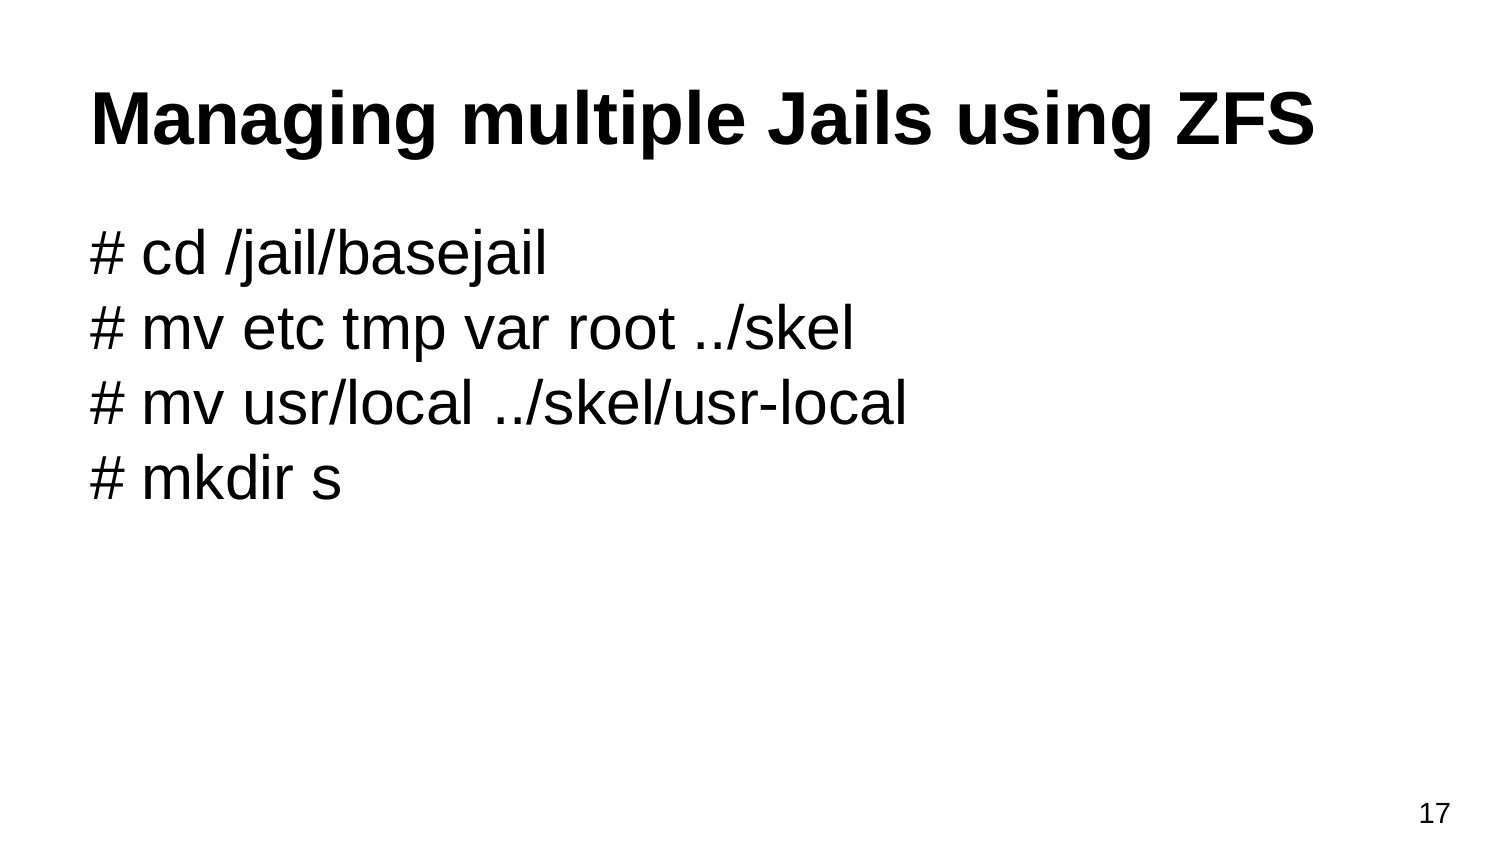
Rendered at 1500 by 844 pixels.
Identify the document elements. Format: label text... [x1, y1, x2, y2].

title Managing multiple Jails using ZFS [75, 33, 1425, 175]
slide_number ‹#› [1403, 779, 1494, 844]
list # cd /jail/basejail # mv etc tmp var root ../skel # mv usr/local ../skel/usr-local # mkdir s [75, 196, 1425, 808]
